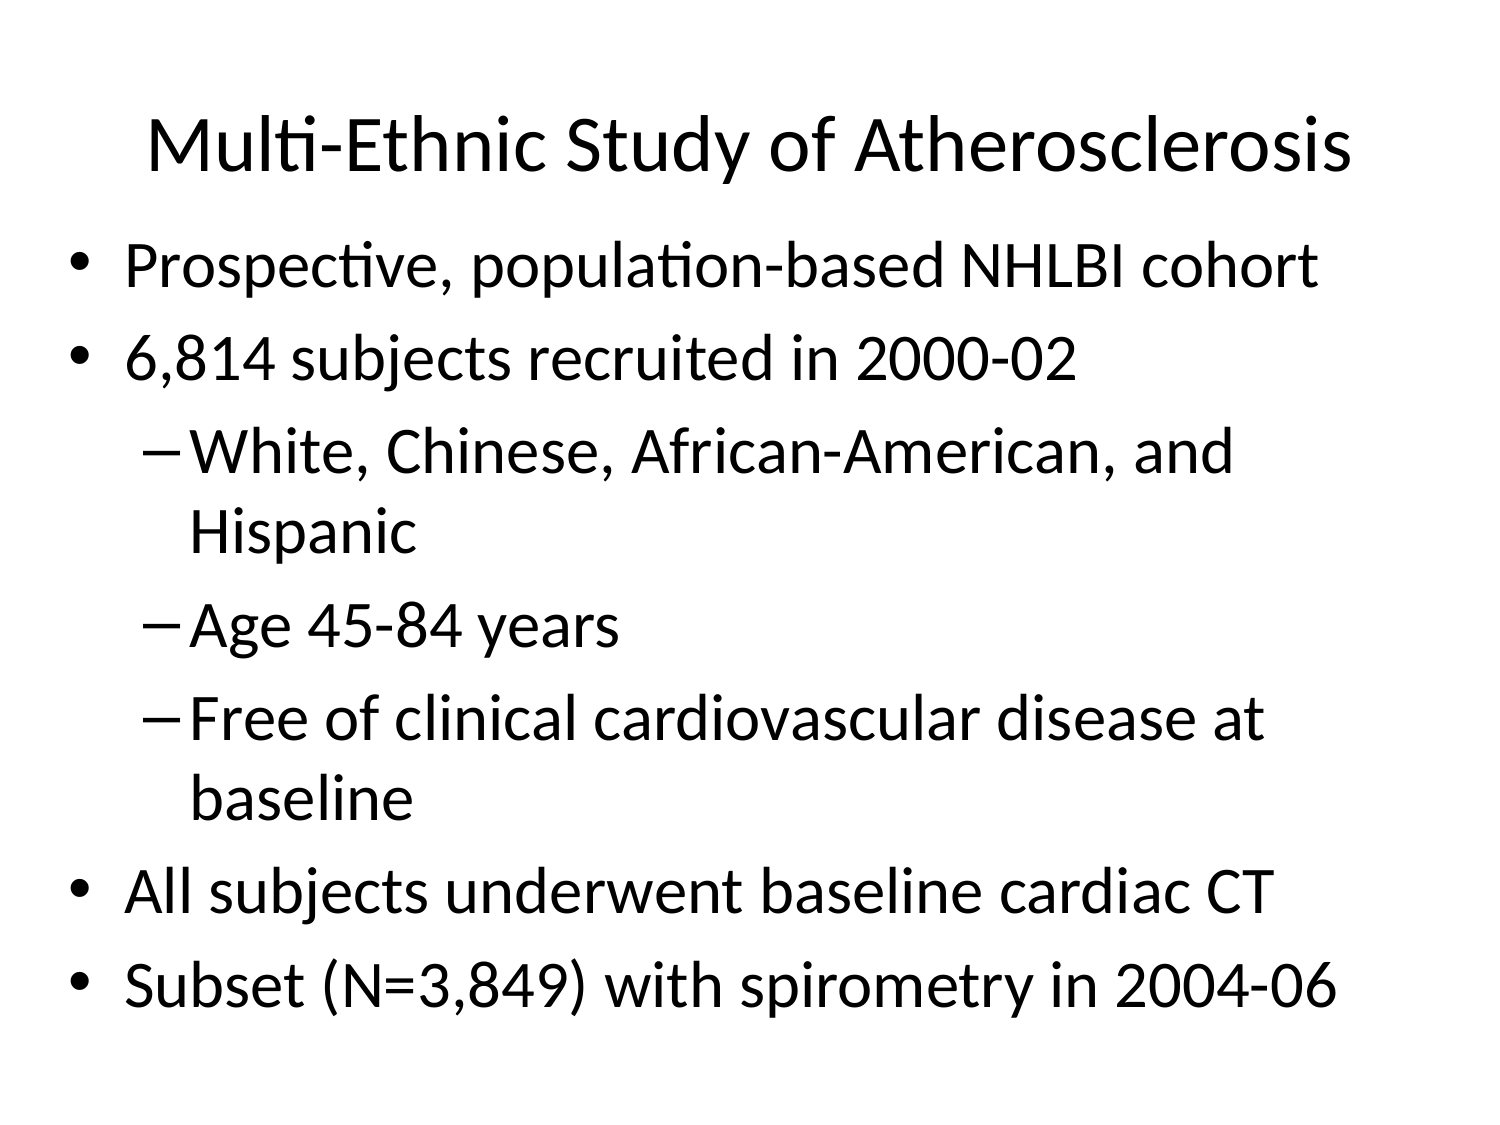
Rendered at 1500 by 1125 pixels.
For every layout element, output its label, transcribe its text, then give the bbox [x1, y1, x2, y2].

title Multi-Ethnic Study of Atherosclerosis [75, 45, 1425, 213]
list Prospective, population-based NHLBI cohort 6,814 subjects recruited in 2000-02 White, Chinese, African-American, and Hispanic Age 45-84 years Free of clinical cardiovascular disease at baseline All subjects underwent baseline cardiac CT Subset (N=3,849) with spirometry in 2004-06 [53, 213, 1434, 956]
